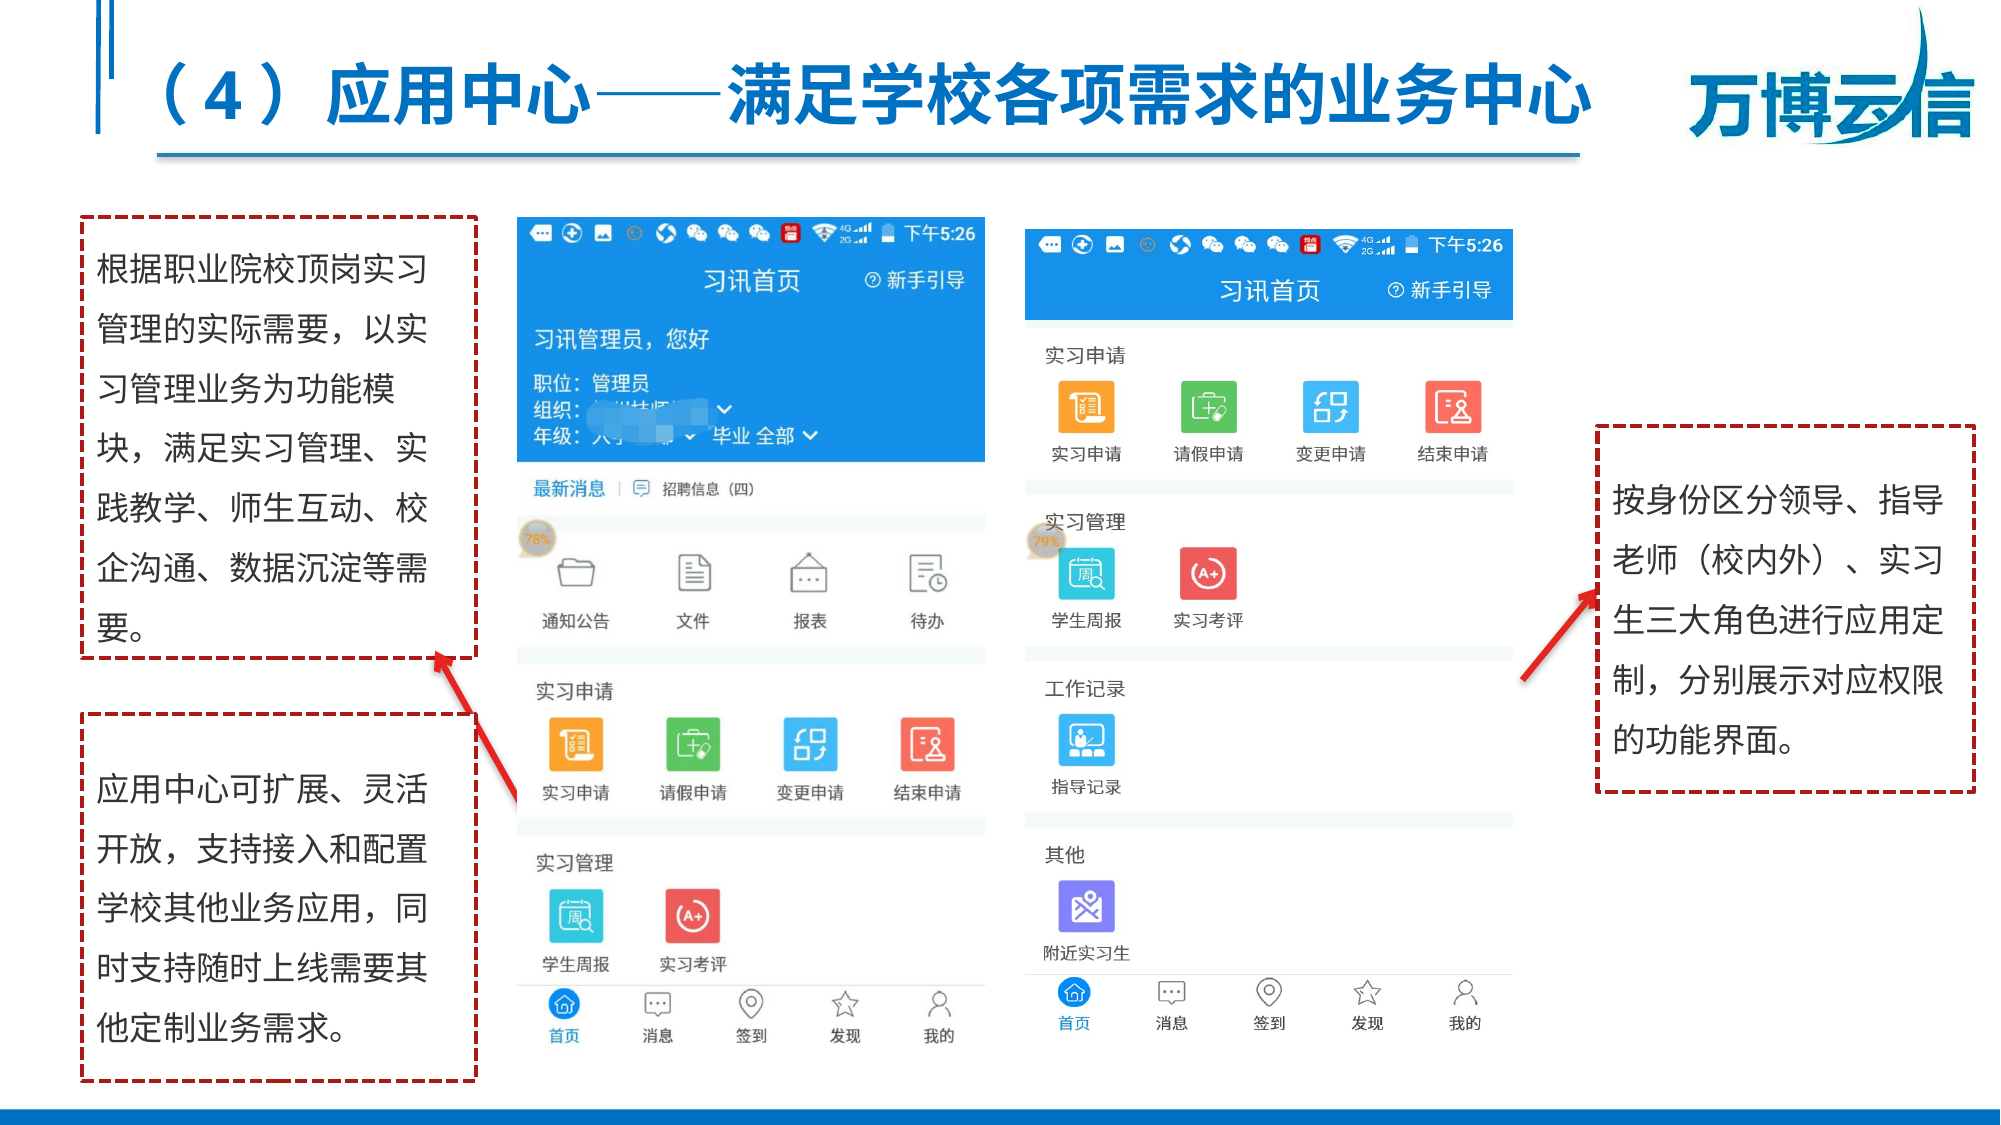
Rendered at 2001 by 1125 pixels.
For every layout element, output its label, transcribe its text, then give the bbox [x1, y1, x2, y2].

text_box 按身份区分领导、指导老师（校内外）、实习生三大角色进行应用定制，分别展示对应权限的功能界面。 [1595, 424, 1976, 794]
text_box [1522, 587, 1598, 681]
text_box 根据职业院校顶岗实习管理的实际需要，以实习管理业务为功能模块，满足实习管理、实践教学、师生互动、校企沟通、数据沉淀等需要。 [80, 215, 478, 660]
text_box [0, 1109, 2000, 1125]
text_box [434, 650, 512, 862]
text_box 应用中心可扩展、灵活开放，支持接入和配置学校其他业务应用，同时支持随时上线需要其他定制业务需求。 [80, 712, 478, 1083]
title （4）应用中心——满足学校各项需求的业务中心 [102, 42, 1631, 169]
picture [517, 216, 985, 1049]
picture [1025, 229, 1513, 1036]
picture [1670, 5, 1984, 149]
